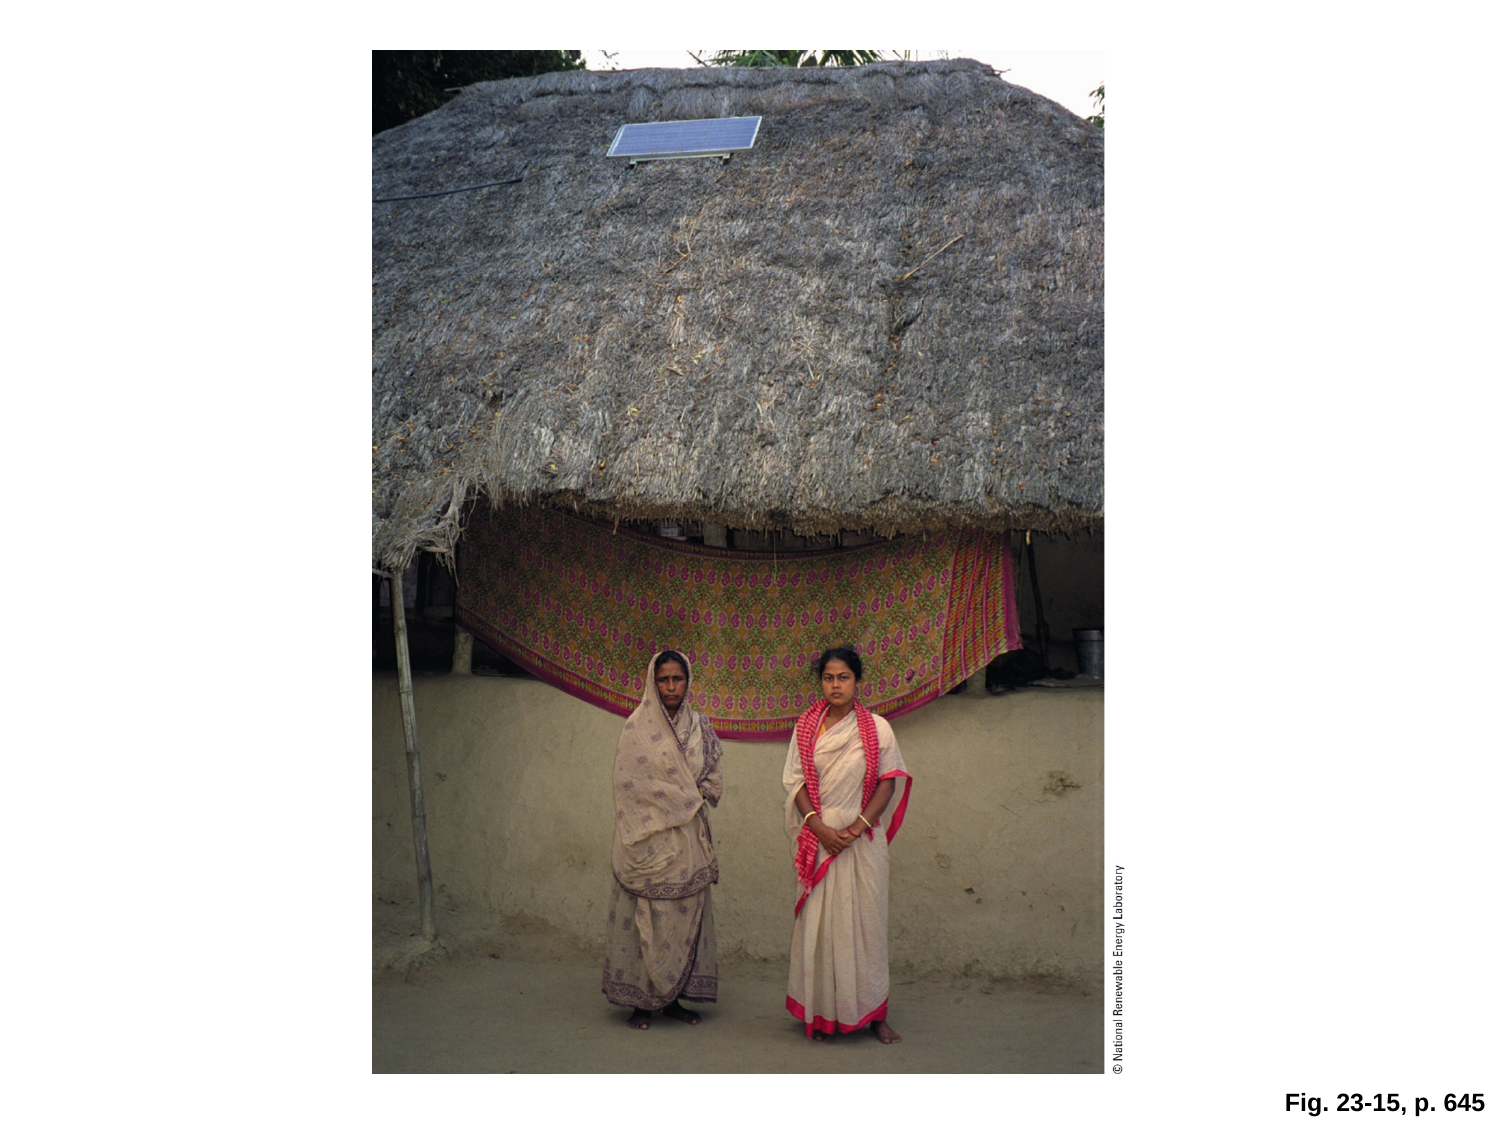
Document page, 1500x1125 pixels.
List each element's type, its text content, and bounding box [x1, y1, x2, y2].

picture [372, 50, 1126, 1075]
text_box Fig. 23-15, p. 645 [1271, 1080, 1500, 1124]
